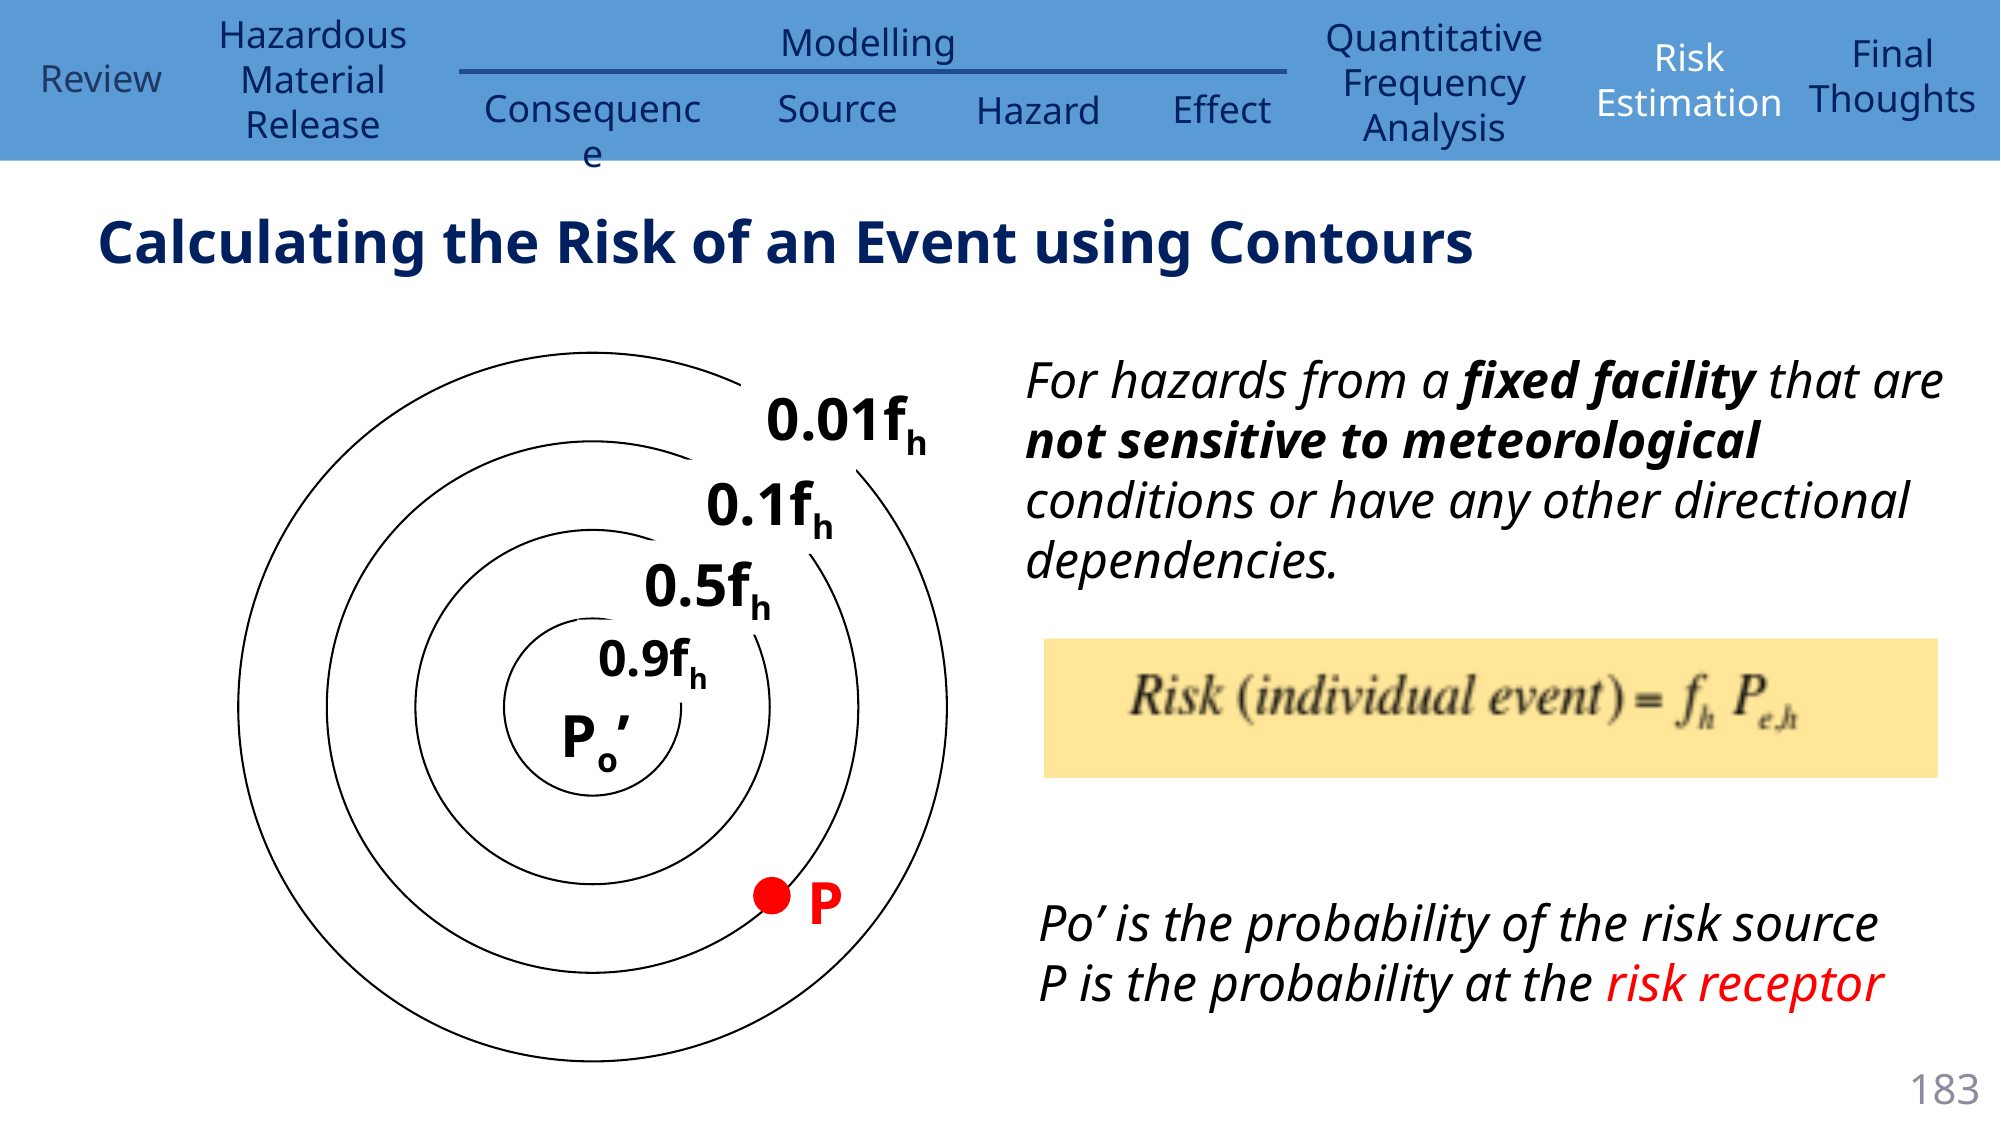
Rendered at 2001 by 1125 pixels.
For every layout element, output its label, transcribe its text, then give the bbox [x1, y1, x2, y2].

text_box Po’ is the probability of the risk source P is the probability at the risk receptor [1023, 884, 2000, 1088]
slide_number 183 [1529, 1088, 1996, 1122]
text_box [502, 617, 610, 764]
text_box Calculating the Risk of an Event using Contours [82, 197, 1979, 1062]
text_box P [754, 859, 898, 944]
text_box 0.1fh [684, 459, 857, 554]
text_box 0.9fh [576, 619, 730, 703]
text_box 0.5fh [622, 540, 795, 635]
text_box [552, 787, 634, 797]
text_box For hazards from a fixed facility that are not sensitive to meteorological conditions or have any other directional dependencies. [1010, 340, 1979, 664]
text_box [1122, 661, 1820, 738]
text_box [668, 703, 683, 756]
text_box Po’ [523, 692, 668, 787]
text_box 0.01fh [740, 374, 955, 470]
